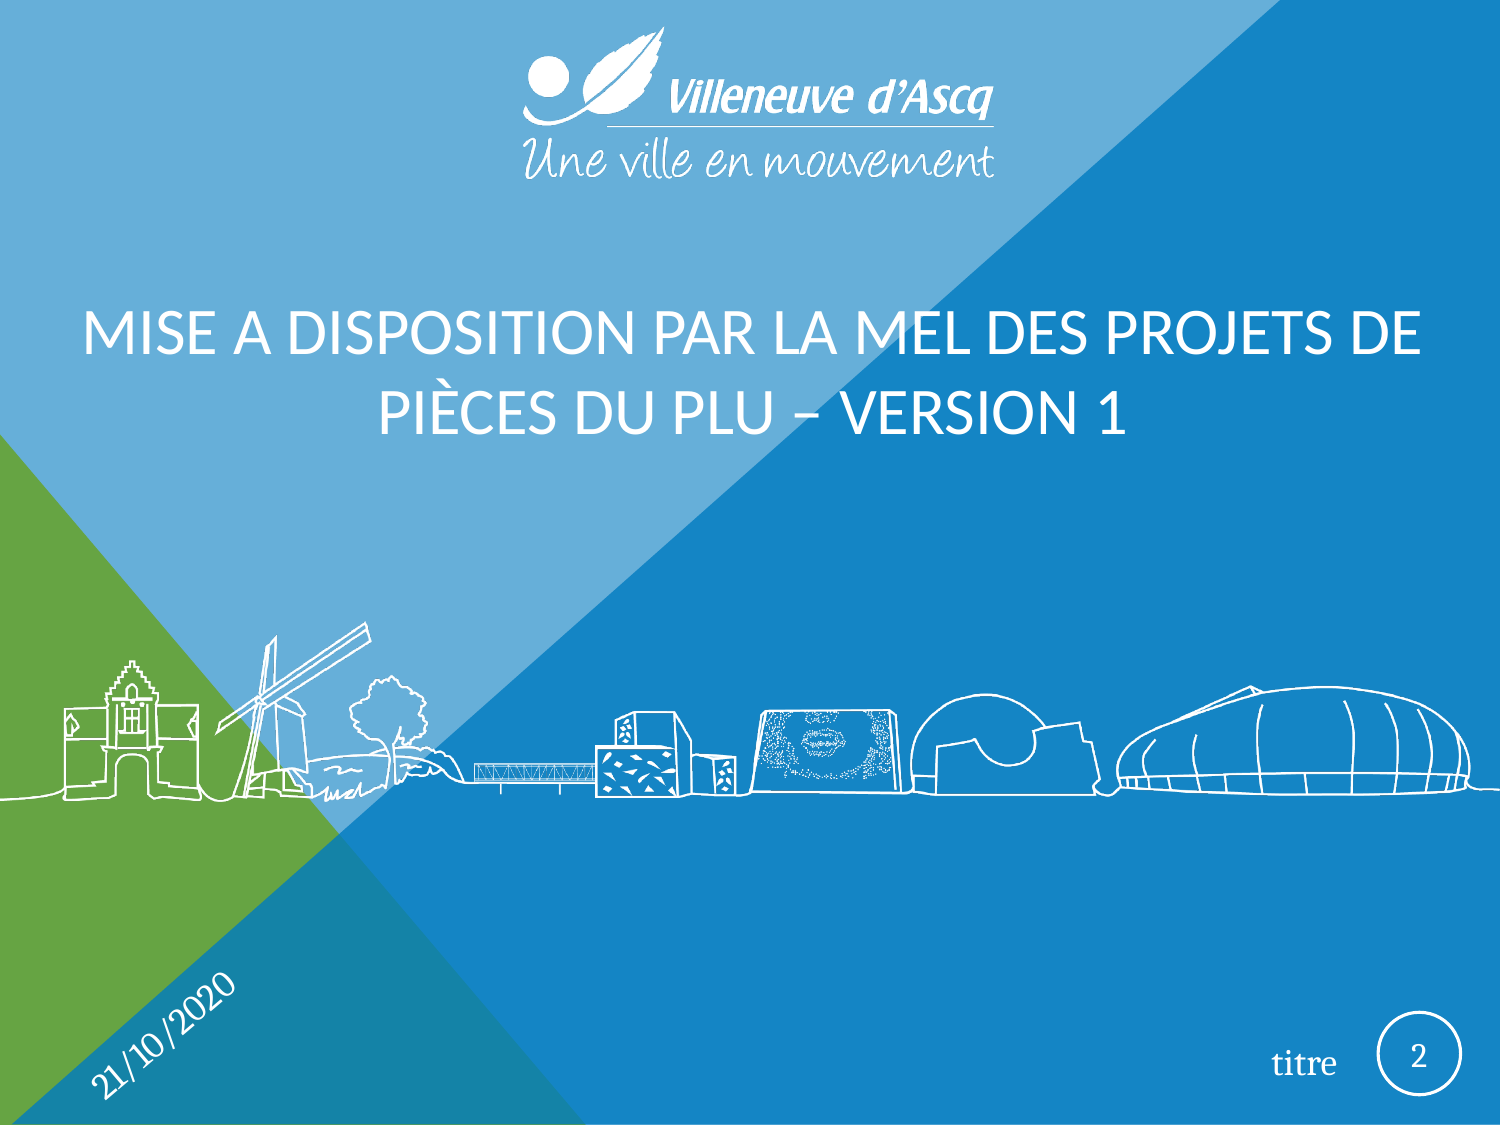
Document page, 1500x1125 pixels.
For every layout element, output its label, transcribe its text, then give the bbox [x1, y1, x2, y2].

footer titre [577, 1031, 1352, 1076]
picture [0, 621, 1500, 802]
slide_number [64, 846, 359, 1103]
slide_number 2 [1376, 1010, 1463, 1097]
title Mise a disposition par la MEL des projets de pièces du PLU – version 1 [53, 231, 1453, 449]
picture [442, 0, 1105, 231]
